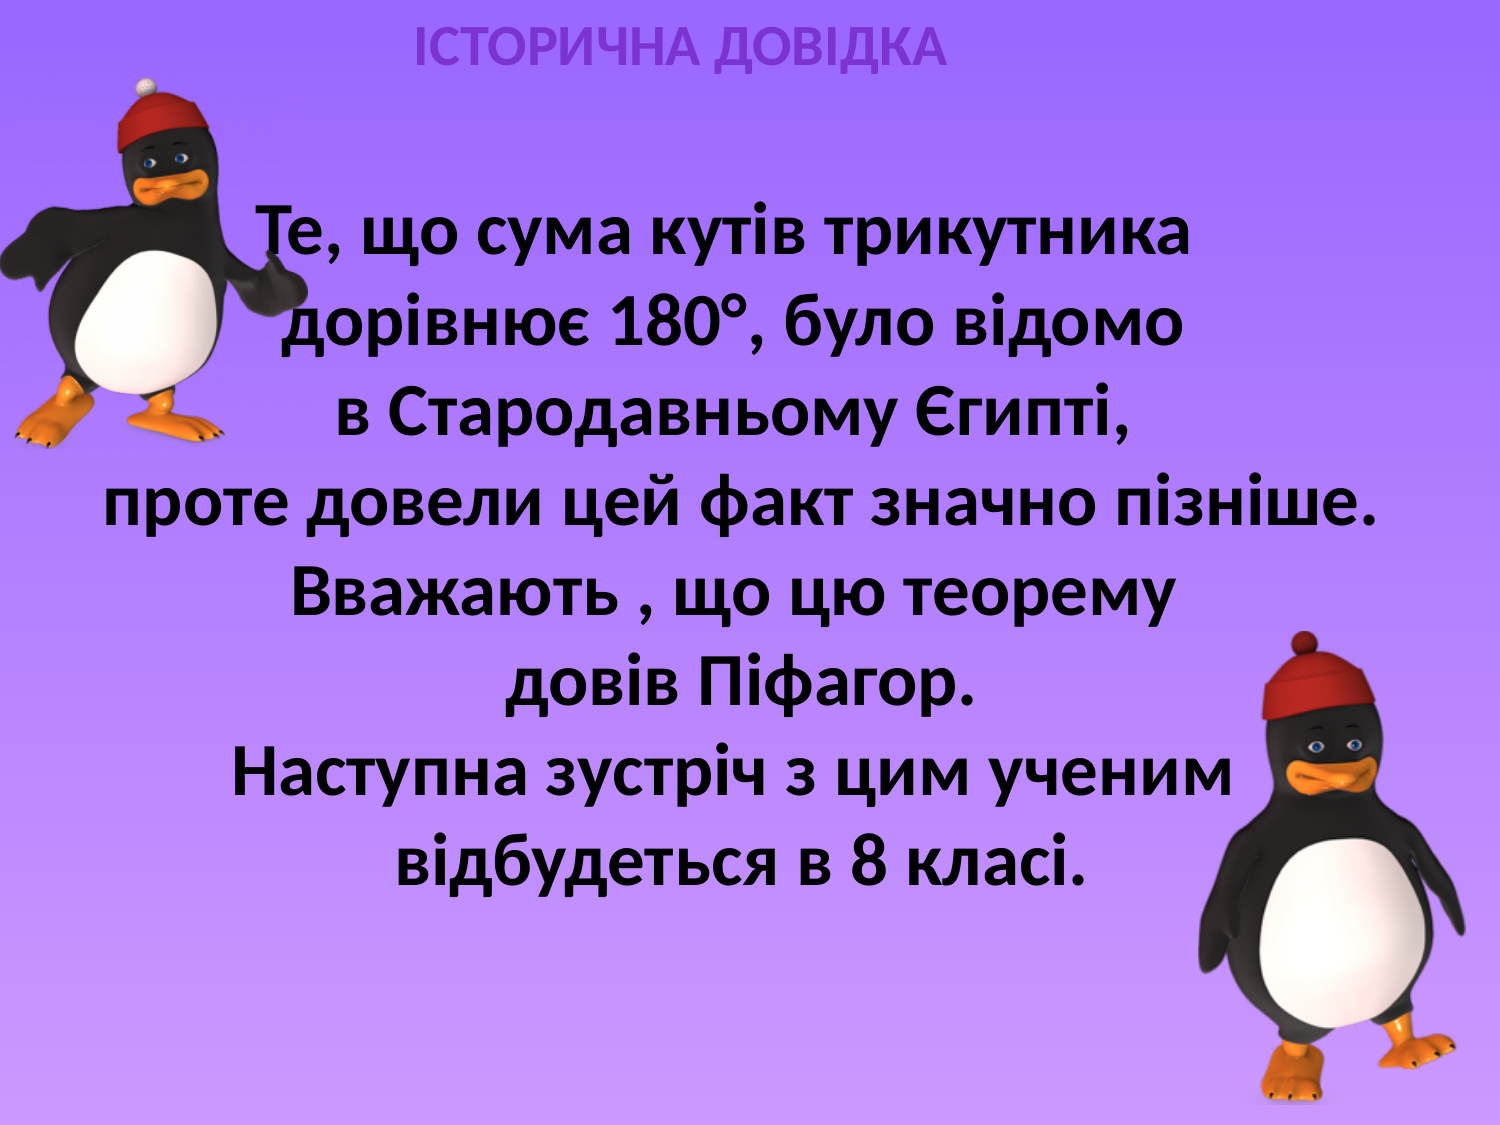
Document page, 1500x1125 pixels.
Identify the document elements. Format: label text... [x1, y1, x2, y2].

text_box Історична довідка [398, 0, 963, 85]
picture [0, 77, 308, 449]
text_box Те, що сума кутів трикутника дорівнює 180°, було відомо в Стародавньому Єгипті, проте довели цей факт значно пізніше. Вважають , що цю теорему довів Піфагор. Наступна зустріч з цим ученим відбудеться в 8 класі. [71, 172, 1396, 908]
picture [1198, 630, 1466, 1105]
